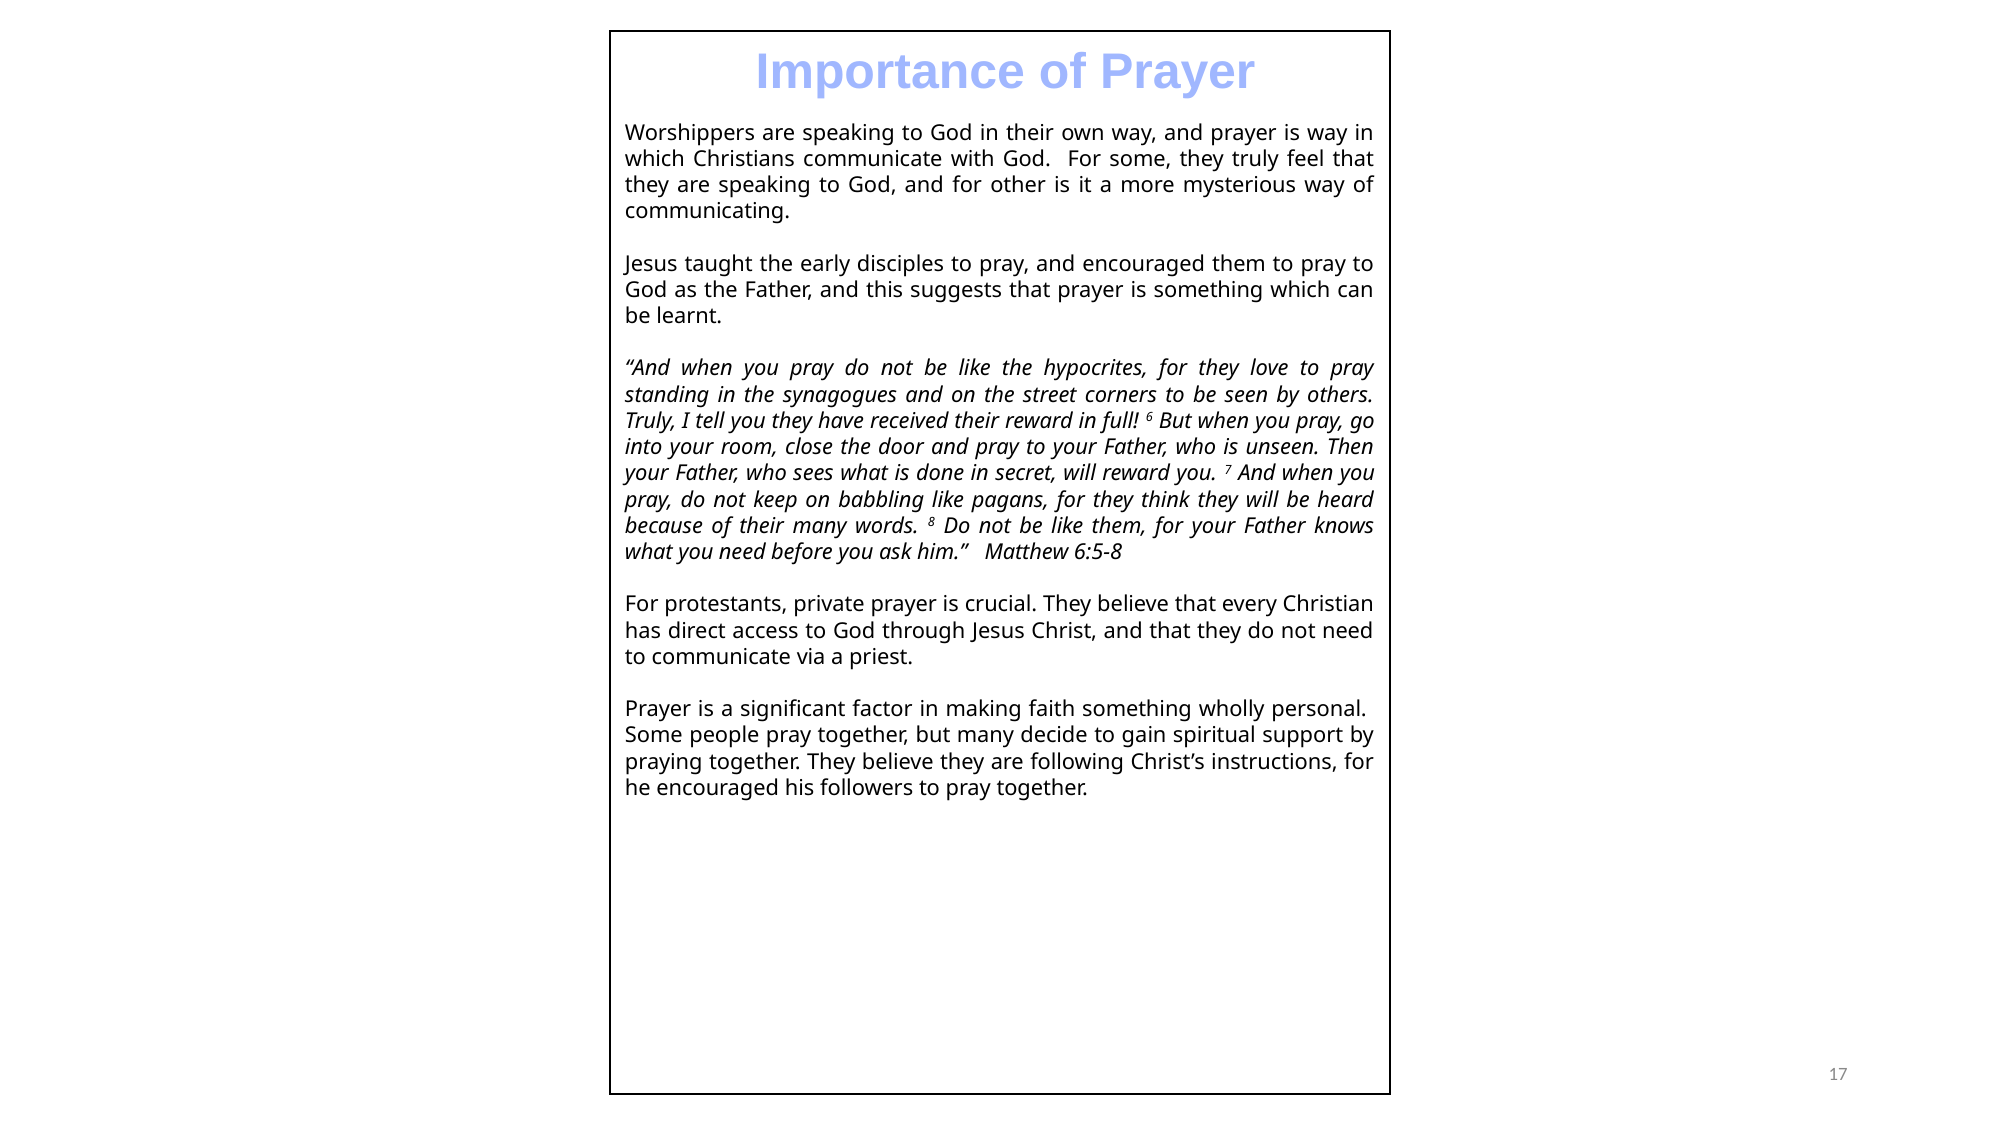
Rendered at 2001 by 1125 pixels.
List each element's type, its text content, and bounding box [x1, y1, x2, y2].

text_box [609, 30, 1391, 1095]
text_box Importance of Prayer [740, 30, 1271, 106]
text_box Worshippers are speaking to God in their own way, and prayer is way in which Christians communicate with God. For some, they truly feel that they are speaking to God, and for other is it a more mysterious way of communicating. Jesus taught the early disciples to pray, and encouraged them to pray to God as the Father, and this suggests that prayer is something which can be learnt. “And when you pray do not be like the hypocrites, for they love to pray standing in the synagogues and on the street corners to be seen by others. Truly, I tell you they have received their reward in full! 6 But when you pray, go into your room, close the door and pray to your Father, who is unseen. Then your Father, who sees what is done in secret, will reward you. 7 And when you pray, do not keep on babbling like pagans, for they think they will be heard because of their many words. 8 Do not be like them, for your Father knows what you need before you ask him.” Matthew 6:5-8 For protestants, private prayer is crucial. They believe that every Christian has direct access to God through Jesus Christ, and that they do not need to communicate via a priest. Prayer is a significant factor in making faith something wholly personal. Some people pray together, but many decide to gain spiritual support by praying together. They believe they are following Christ’s instructions, for he encouraged his followers to pray together. [610, 110, 1390, 808]
slide_number 17 [1412, 1042, 1863, 1103]
